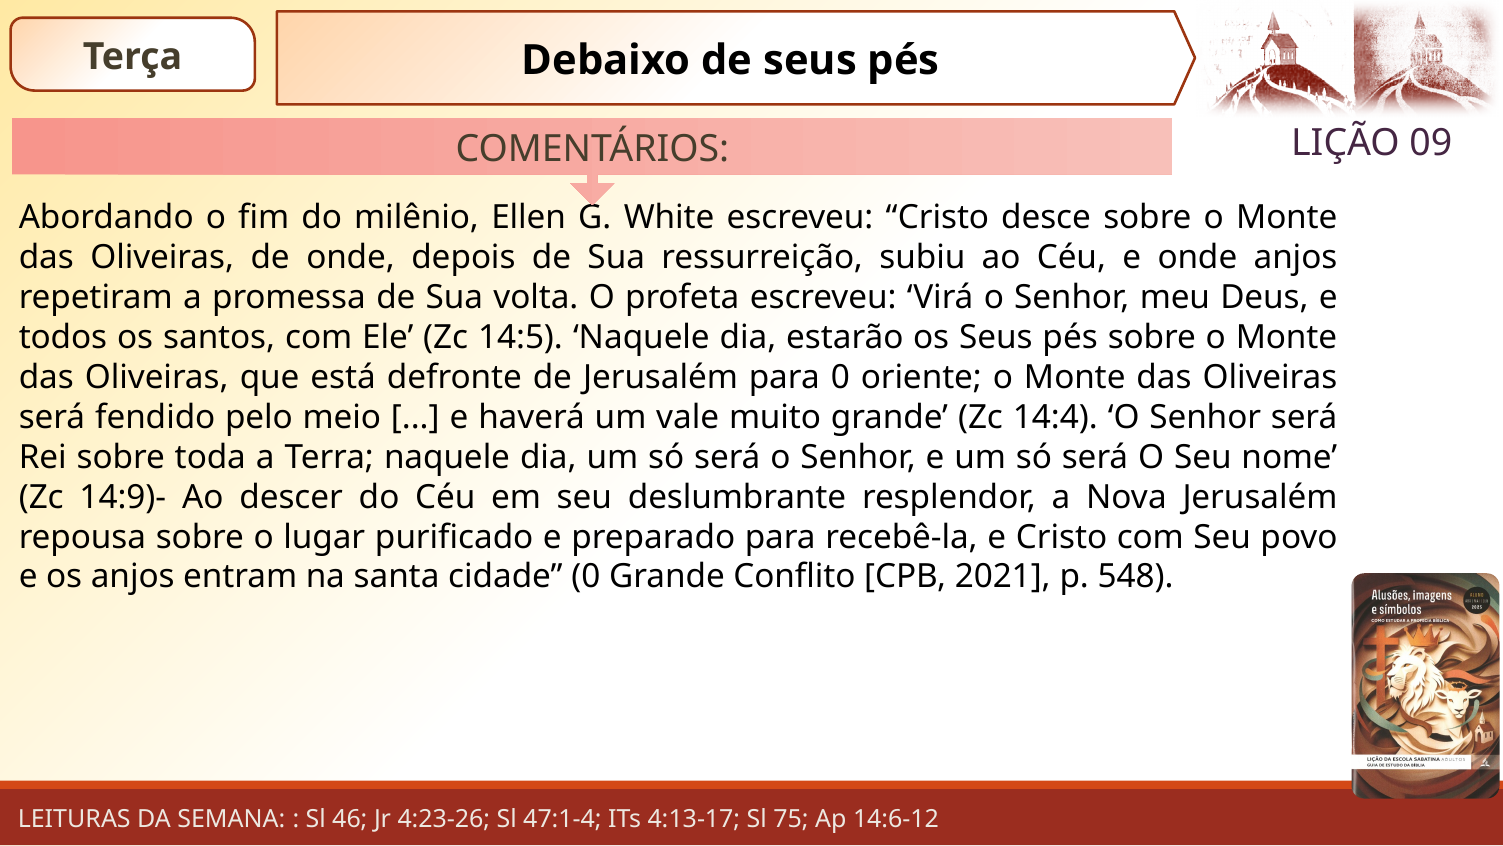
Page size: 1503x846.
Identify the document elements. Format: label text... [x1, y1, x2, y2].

text_box LIÇÃO 09 [1276, 126, 1468, 171]
picture [1194, 0, 1501, 119]
text_box Terça [9, 16, 257, 92]
text_box Abordando o fim do milênio, Ellen G. White escreveu: “Cristo desce sobre o Monte das Oliveiras, de onde, depois de Sua ressurreição, subiu ao Céu, e onde anjos repetiram a promessa de Sua volta. O profeta escreveu: ‘Virá o Senhor, meu Deus, e todos os santos, com Ele’ (Zc 14:5). ‘Naquele dia, estarão os Seus pés sobre o Monte das Oliveiras, que está defronte de Jerusalém para 0 oriente; o Monte das Oliveiras será fendido pelo meio [...] e haverá um vale muito grande’ (Zc 14:4). ‘O Senhor será Rei sobre toda a Terra; naquele dia, um só será o Senhor, e um só será O Seu nome’ (Zc 14:9)- Ao descer do Céu em seu deslumbrante resplendor, a Nova Jerusalém repousa sobre o lugar purificado e preparado para recebê-la, e Cristo com Seu povo e os anjos entram na santa cidade” (0 Grande Conflito [CPB, 2021], p. 548). [3, 187, 1355, 602]
text_box COMENTÁRIOS: [10, 116, 1174, 207]
text_box Debaixo de seus pés [275, 10, 1191, 106]
picture [1351, 572, 1501, 800]
text_box LEITURAS DA SEMANA: : Sl 46; Jr 4:23-26; Sl 47:1-4; ITs 4:13-17; Sl 75; Ap 14:6-12 [3, 794, 1421, 840]
